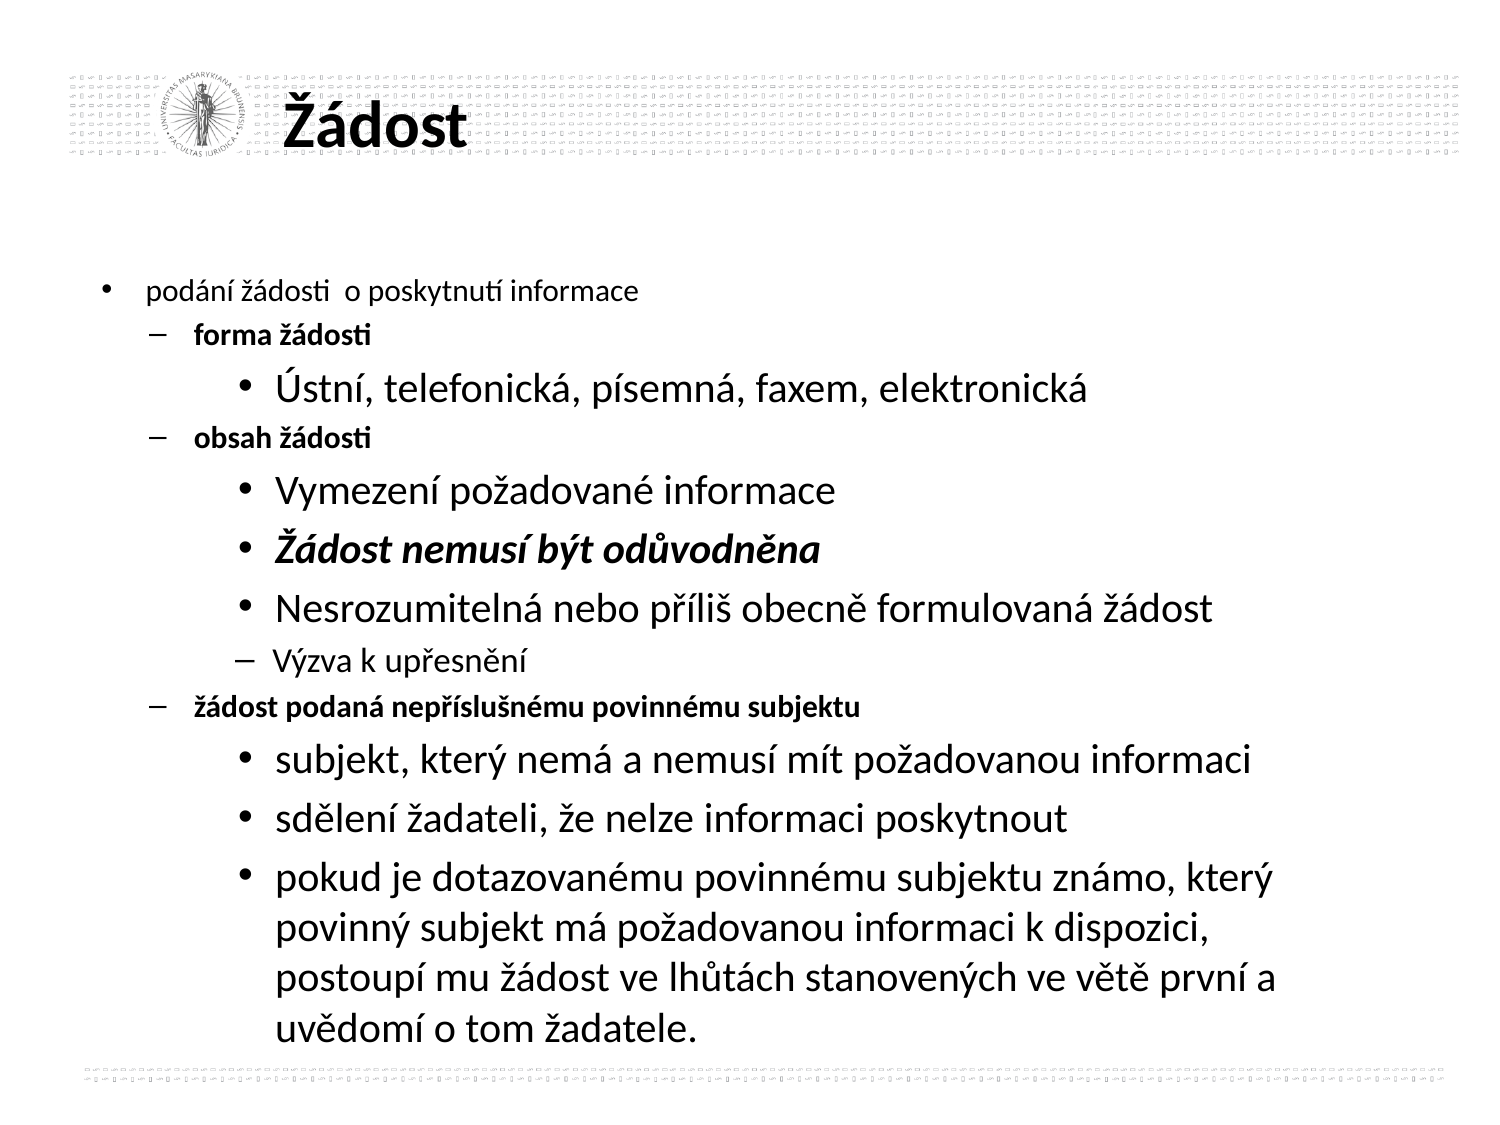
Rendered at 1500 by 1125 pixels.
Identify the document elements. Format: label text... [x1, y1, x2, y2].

text_box podání žádosti o poskytnutí informace forma žádosti Ústní, telefonická, písemná, faxem, elektronická obsah žádosti Vymezení požadované informace Žádost nemusí být odůvodněna Nesrozumitelná nebo příliš obecně formulovaná žádost Výzva k upřesnění žádost podaná nepříslušnému povinnému subjektu subjekt, který nemá a nemusí mít požadovanou informaci sdělení žadateli, že nelze informaci poskytnout pokud je dotazovanému povinnému subjektu známo, který povinný subjekt má požadovanou informaci k dispozici, postoupí mu žádost ve lhůtách stanovených ve větě první a uvědomí o tom žadatele. [75, 262, 1300, 1038]
picture [0, 42, 1500, 200]
picture [13, 1039, 1500, 1116]
